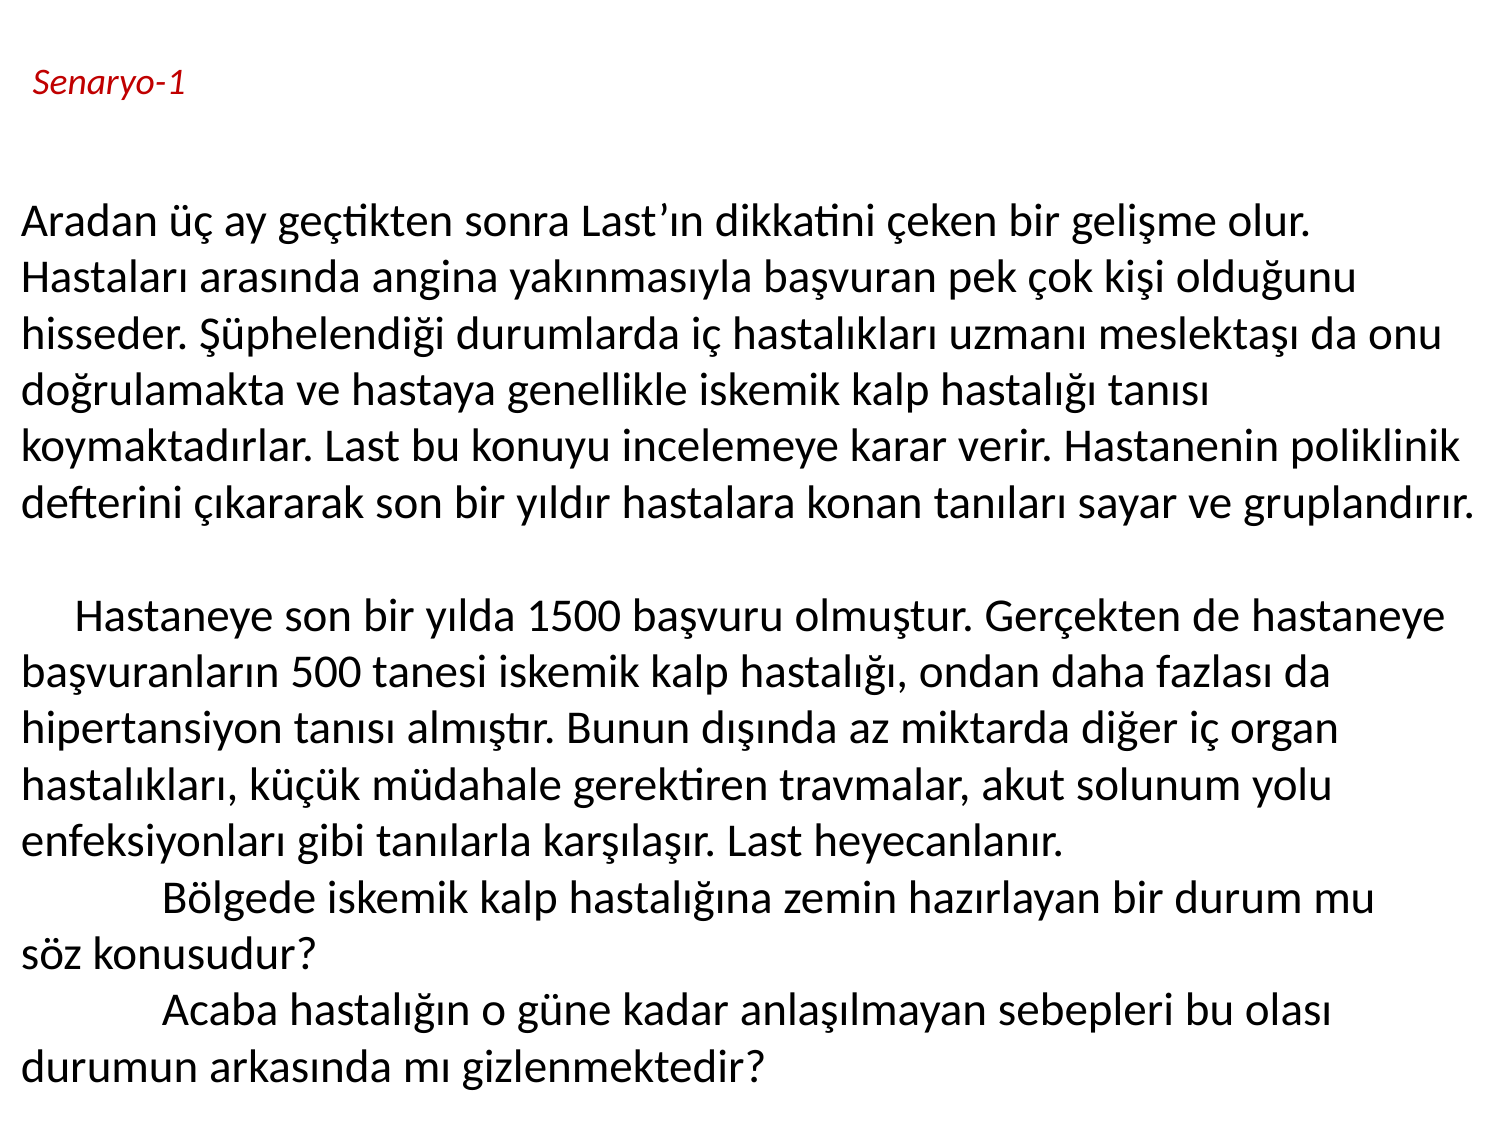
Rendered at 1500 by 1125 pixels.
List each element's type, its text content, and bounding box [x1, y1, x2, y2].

list Aradan üç ay geçtikten sonra Last’ın dikkatini çeken bir gelişme olur. Hastaları arasında angina yakınmasıyla başvuran pek çok kişi olduğunu hisseder. Şüphelendiği durumlarda iç hastalıkları uzmanı meslektaşı da onu doğrulamakta ve hastaya genellikle iskemik kalp hastalığı tanısı koymaktadırlar. Last bu konuyu incelemeye karar verir. Hastanenin poliklinik defterini çıkararak son bir yıldır hastalara konan tanıları sayar ve gruplandırır. Hastaneye son bir yılda 1500 başvuru olmuştur. Gerçekten de hastaneye başvuranların 500 tanesi iskemik kalp hastalığı, ondan daha fazlası da hipertansiyon tanısı almıştır. Bunun dışında az miktarda diğer iç organ hastalıkları, küçük müdahale gerektiren travmalar, akut solunum yolu enfeksiyonları gibi tanılarla karşılaşır. Last heyecanlanır. Bölgede iskemik kalp hastalığına zemin hazırlayan bir durum mu söz konusudur? Acaba hastalığın o güne kadar anlaşılmayan sebepleri bu olası durumun arkasında mı gizlenmektedir? [5, 125, 1500, 1125]
title Senaryo-1 [17, 45, 1425, 114]
